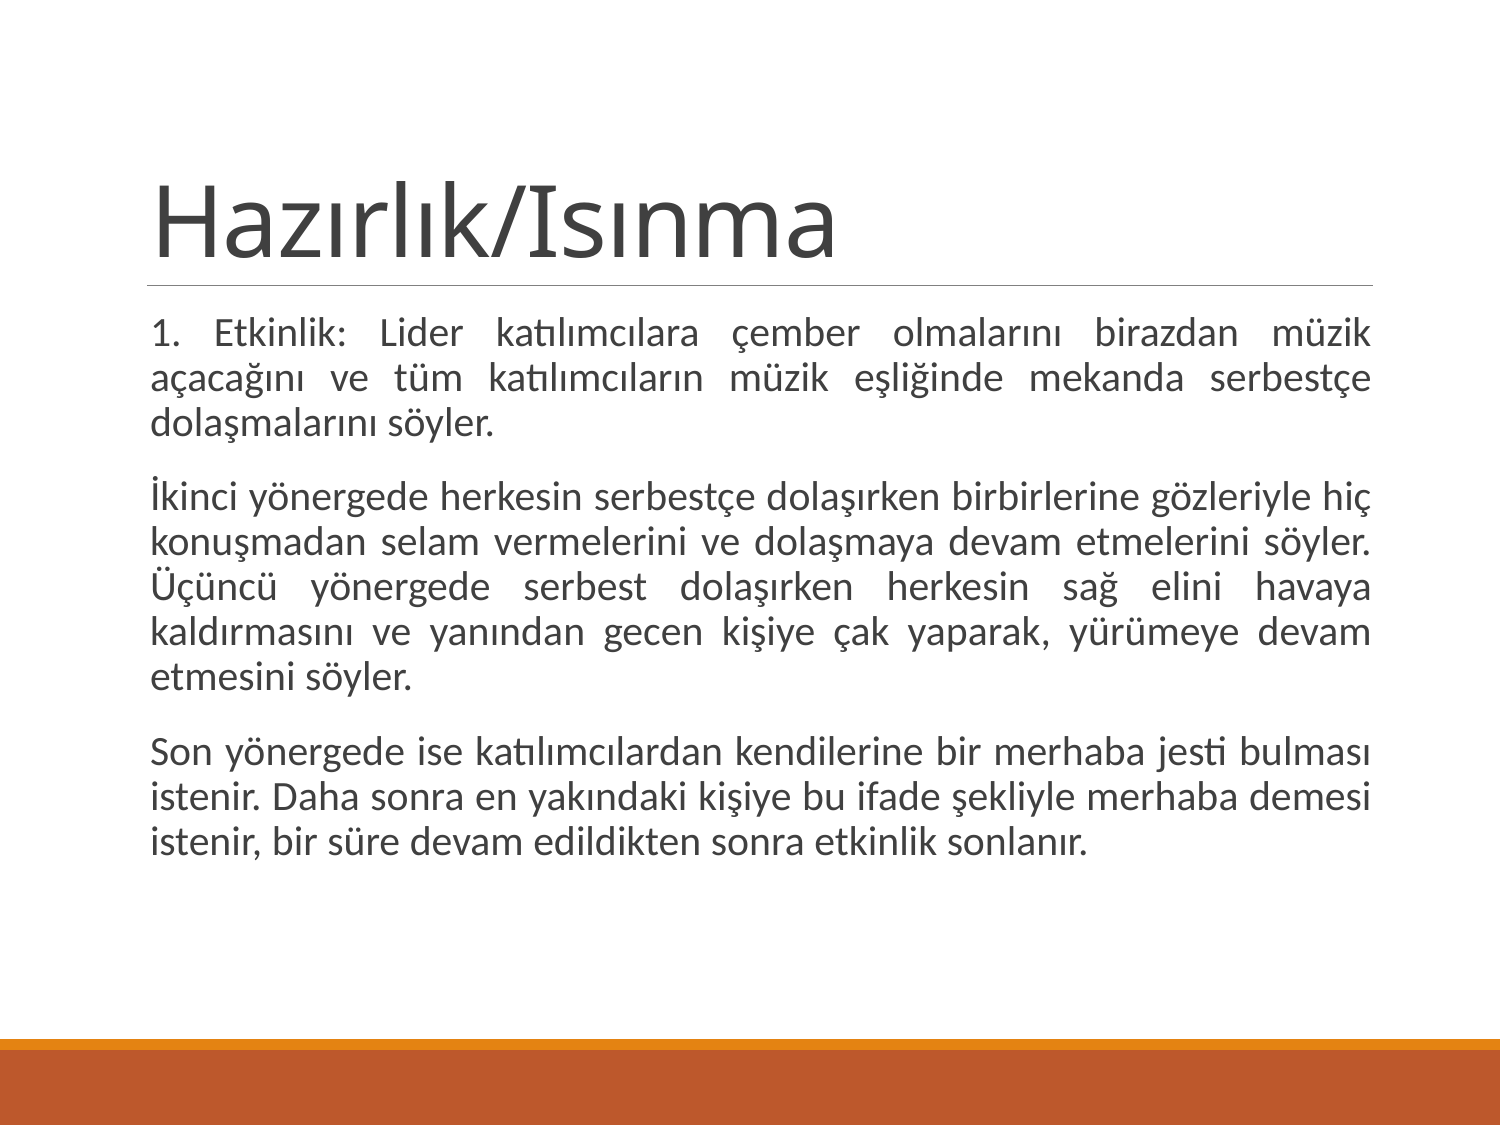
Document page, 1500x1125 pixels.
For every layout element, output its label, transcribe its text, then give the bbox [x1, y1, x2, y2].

list 1. Etkinlik: Lider katılımcılara çember olmalarını birazdan müzik açacağını ve tüm katılımcıların müzik eşliğinde mekanda serbestçe dolaşmalarını söyler. İkinci yönergede herkesin serbestçe dolaşırken birbirlerine gözleriyle hiç konuşmadan selam vermelerini ve dolaşmaya devam etmelerini söyler. Üçüncü yönergede serbest dolaşırken herkesin sağ elini havaya kaldırmasını ve yanından gecen kişiye çak yaparak, yürümeye devam etmesini söyler. Son yönergede ise katılımcılardan kendilerine bir merhaba jesti bulması istenir. Daha sonra en yakındaki kişiye bu ifade şekliyle merhaba demesi istenir, bir süre devam edildikten sonra etkinlik sonlanır. [135, 302, 1373, 963]
title Hazırlık/Isınma [135, 47, 1373, 285]
